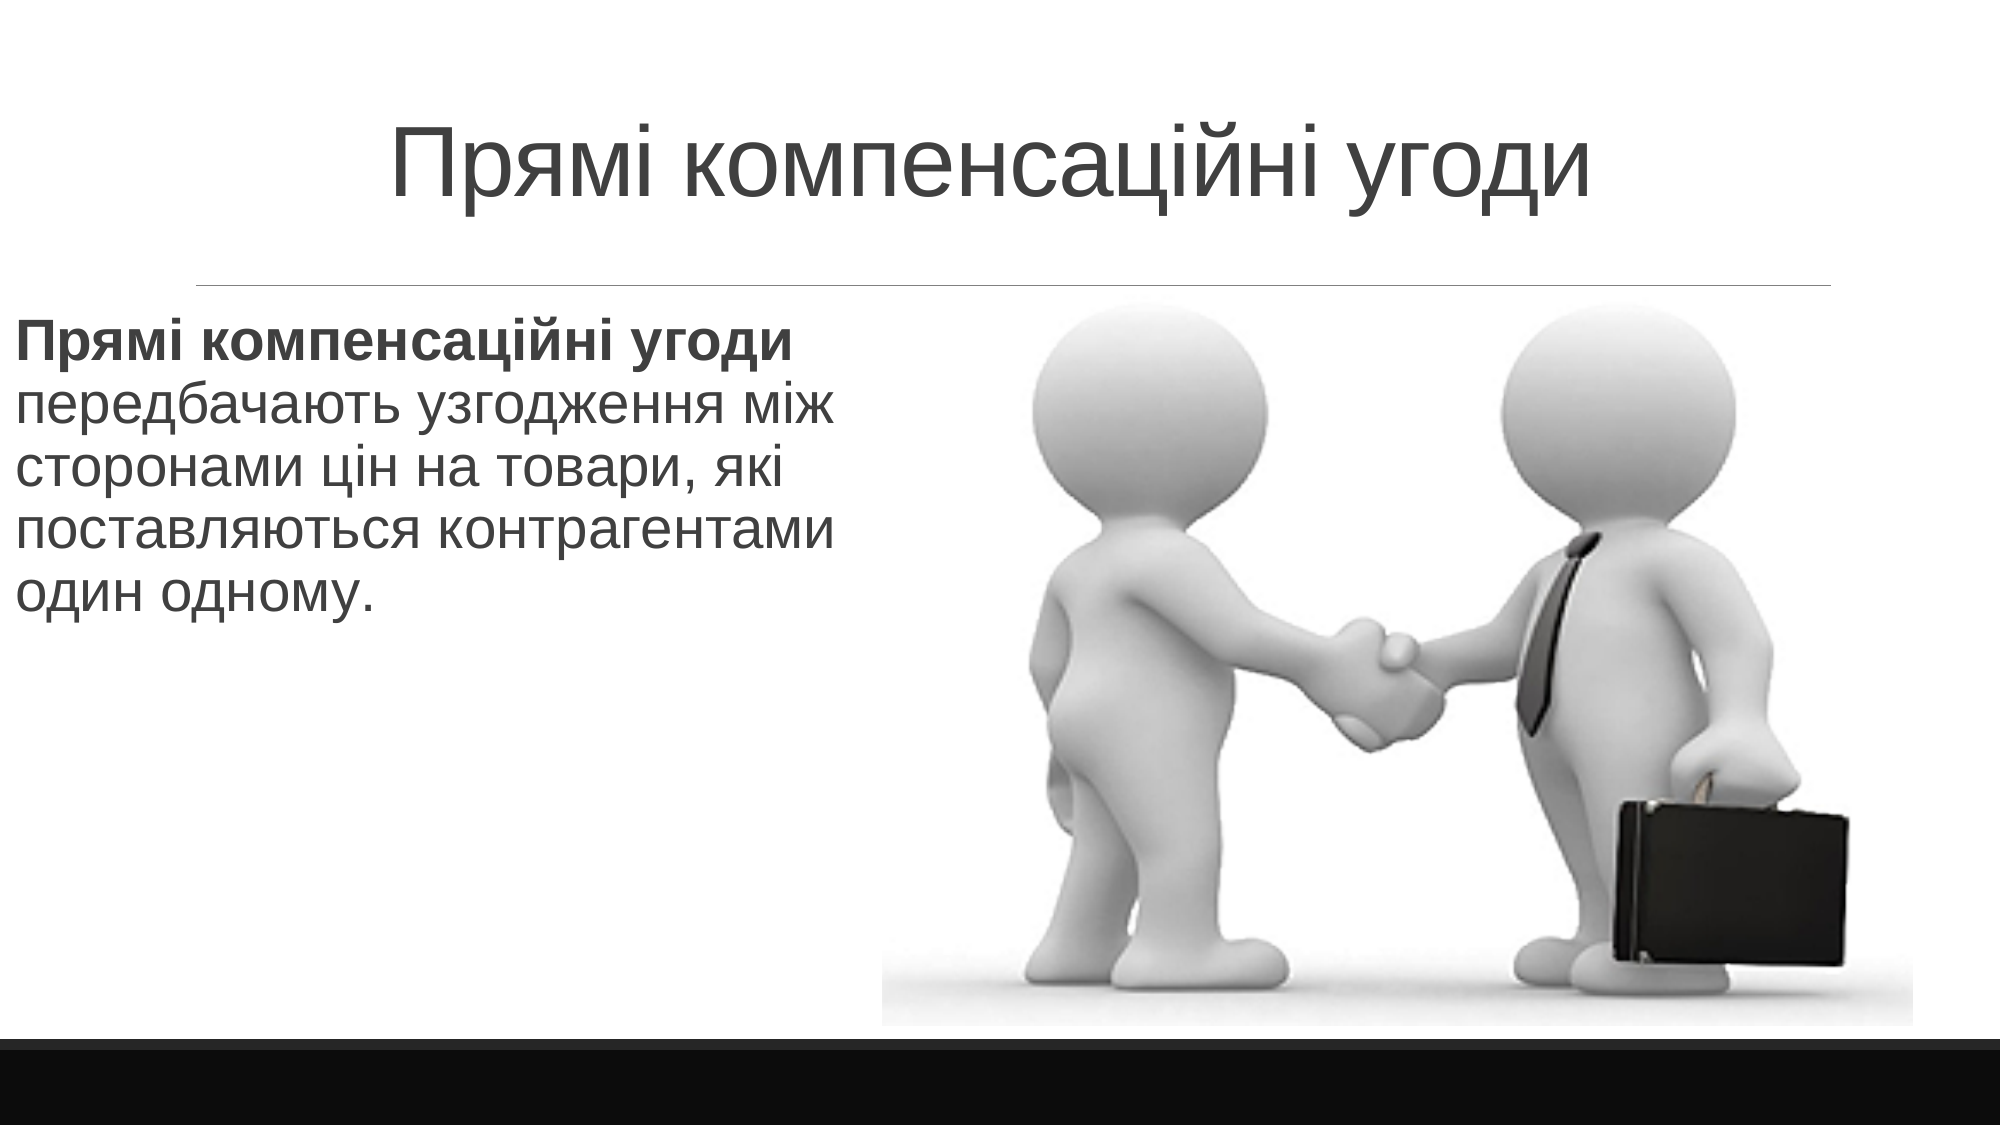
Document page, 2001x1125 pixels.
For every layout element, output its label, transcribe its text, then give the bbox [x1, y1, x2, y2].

list Прямі компенсаційні угоди передбачають узгодження між сторонами цін на товари, які поставляються контрагентами один одному. [0, 302, 883, 1050]
picture [881, 284, 1914, 1027]
title Прямі компенсаційні угоди [180, 47, 1830, 285]
